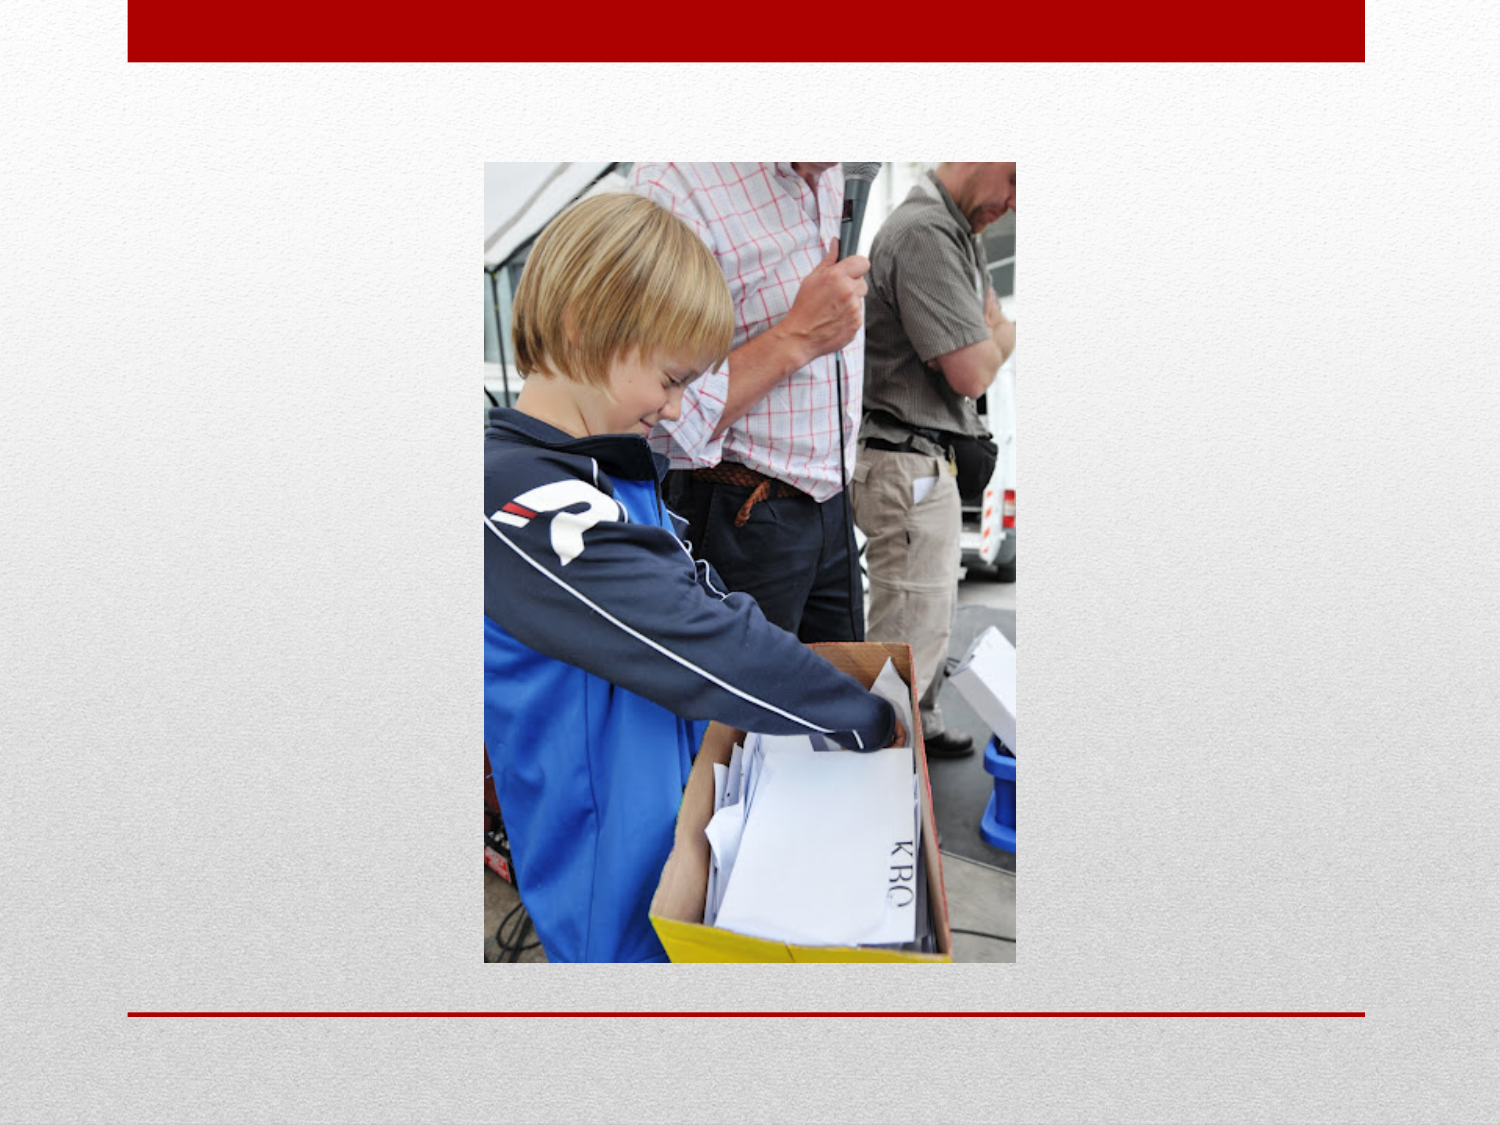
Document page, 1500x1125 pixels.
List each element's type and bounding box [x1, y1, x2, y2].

picture [483, 161, 1017, 964]
